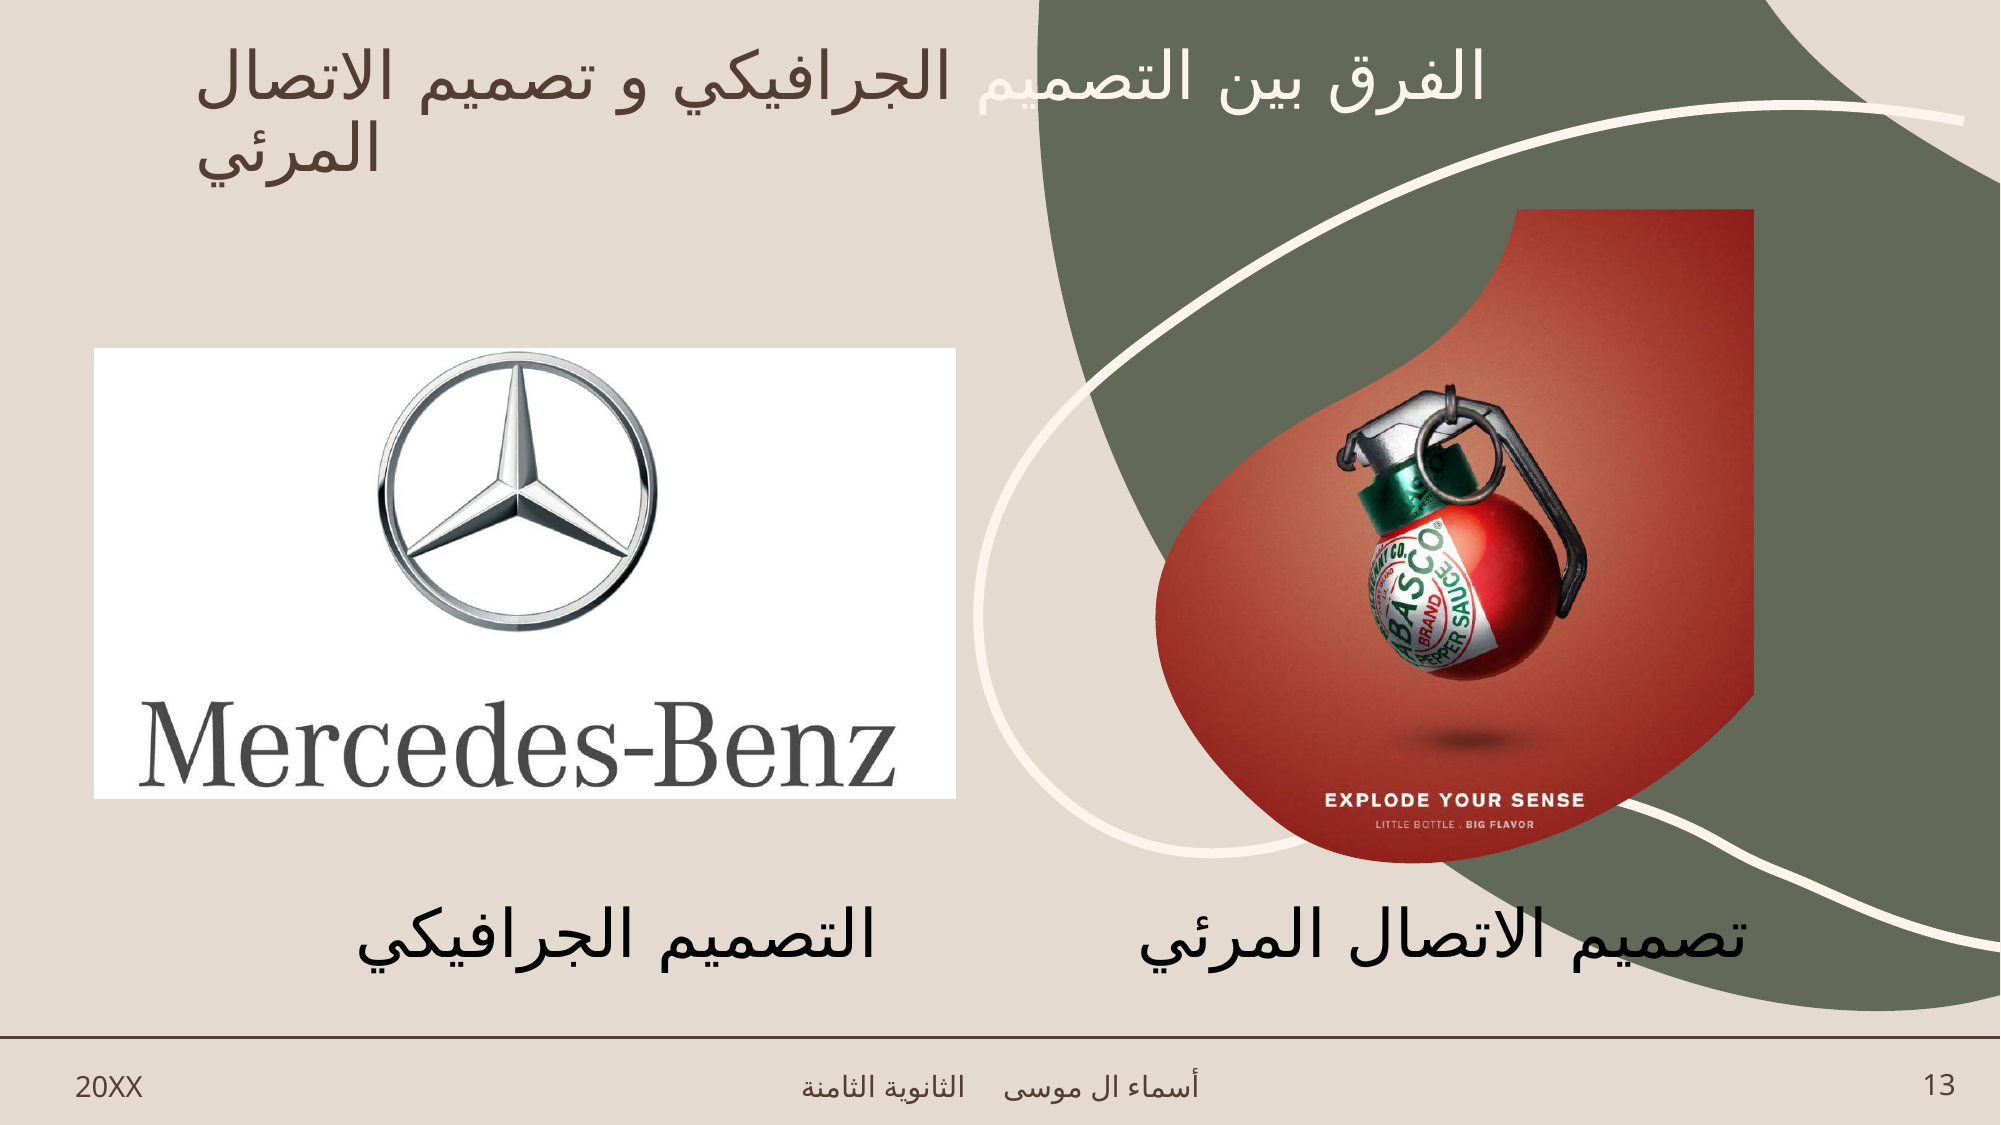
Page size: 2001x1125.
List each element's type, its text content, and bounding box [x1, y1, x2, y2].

picture [94, 348, 956, 799]
text_box التصميم الجرافيكي [340, 868, 1122, 980]
text_box تصميم الاتصال المرئي [1122, 868, 2000, 980]
slide_number 20XX [60, 1060, 222, 1112]
footer أسماء ال موسى الثانوية الثامنة [718, 1060, 1283, 1112]
picture [1155, 209, 1754, 864]
title الفرق بين التصميم الجرافيكي و تصميم الاتصال المرئي [179, 82, 1680, 194]
slide_number 13 [1808, 1060, 1971, 1112]
